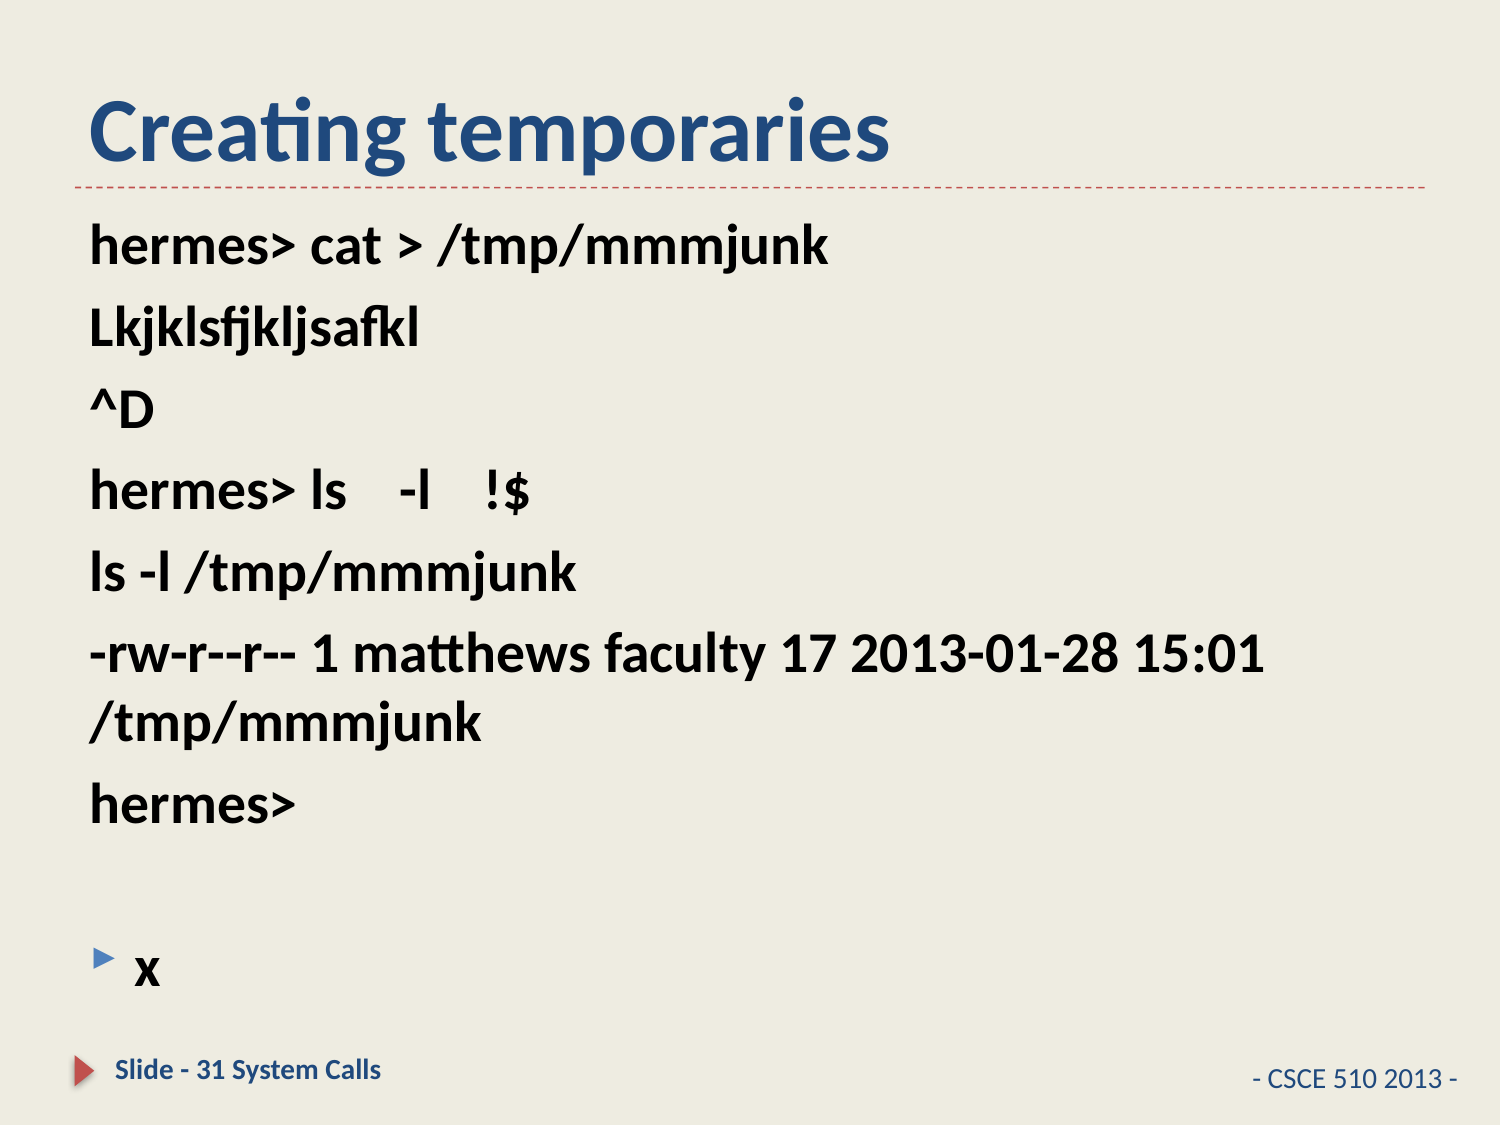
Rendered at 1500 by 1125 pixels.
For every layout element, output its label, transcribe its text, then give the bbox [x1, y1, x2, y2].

slide_number - CSCE 510 2013 - [1237, 1052, 1488, 1113]
slide_number Slide - 31 System Calls [100, 1042, 426, 1103]
title Creating temporaries [75, 24, 1425, 188]
list hermes> cat > /tmp/mmmjunk Lkjklsfjkljsafkl ^D hermes> ls -l !$ ls -l /tmp/mmmjunk -rw-r--r-- 1 matthews faculty 17 2013-01-28 15:01 /tmp/mmmjunk hermes> x [75, 200, 1500, 1010]
